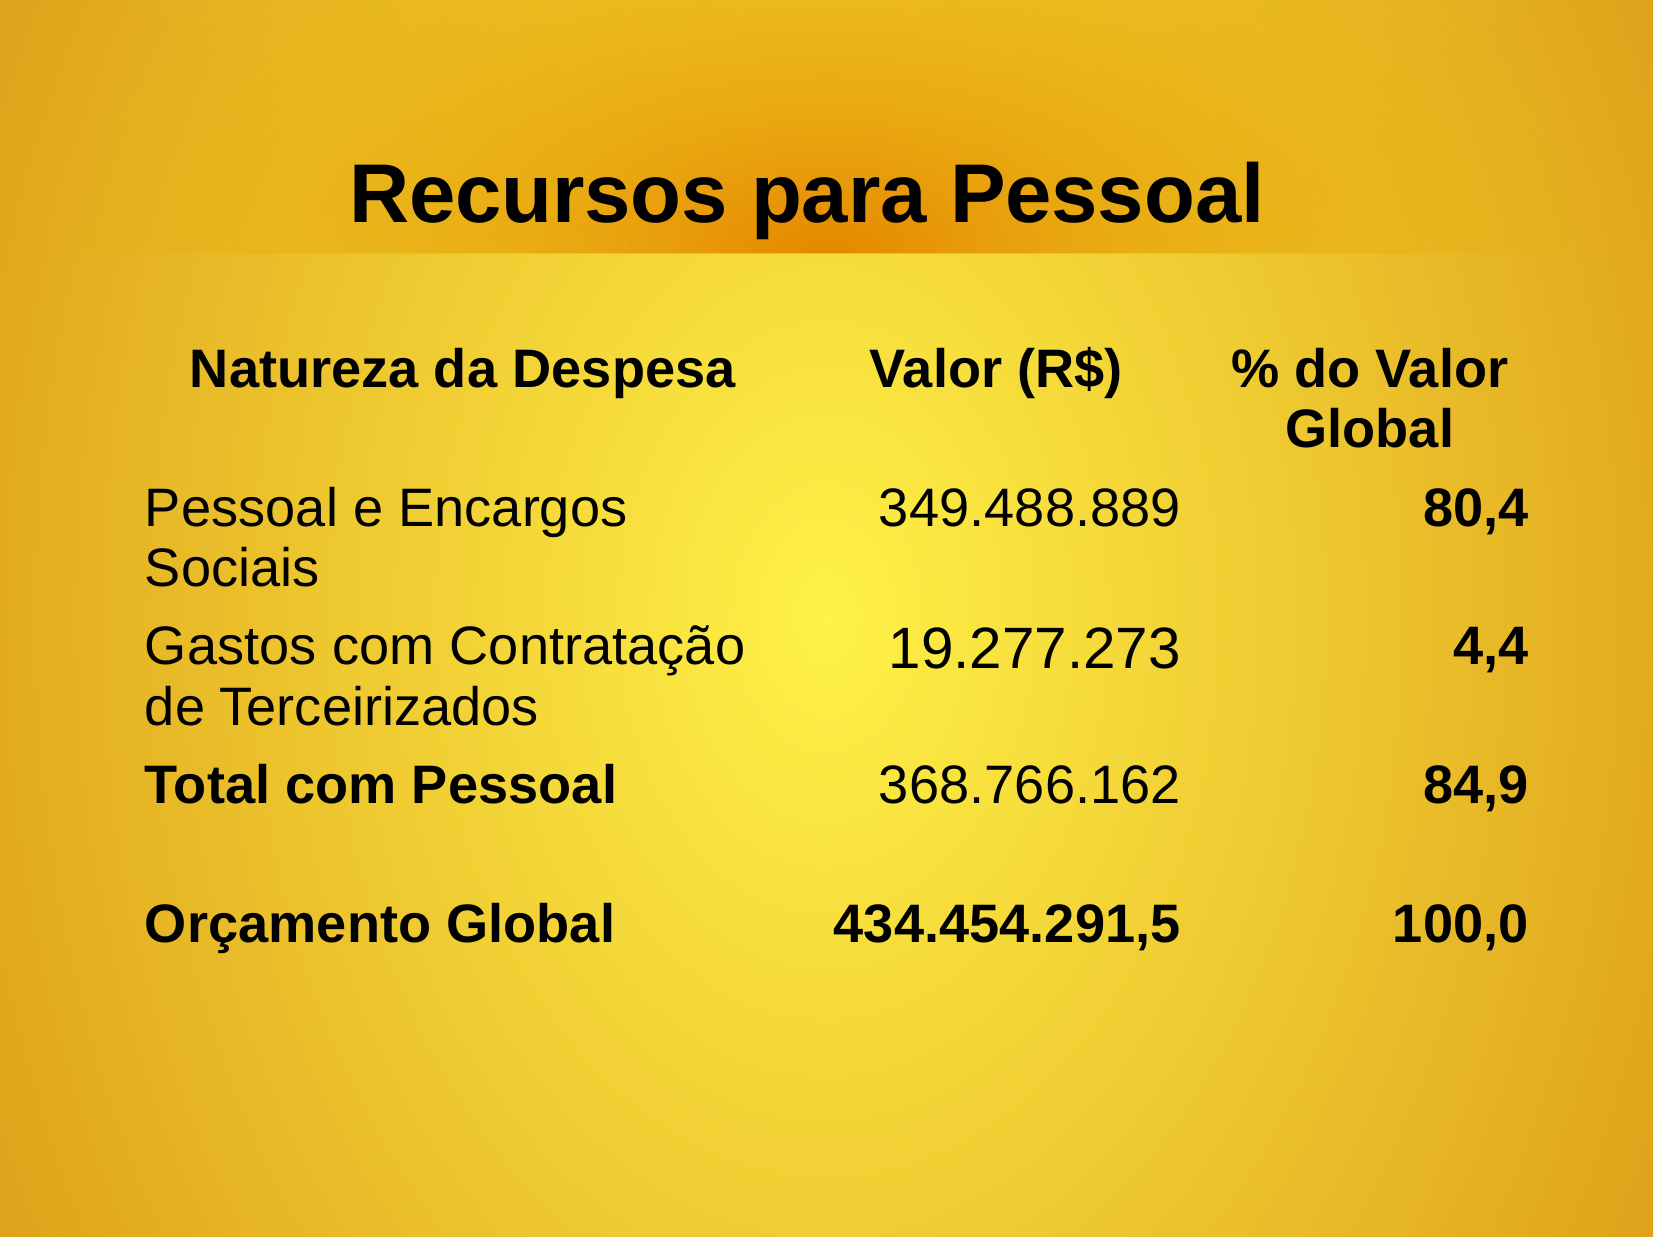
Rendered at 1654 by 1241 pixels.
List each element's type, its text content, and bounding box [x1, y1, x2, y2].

text_box Recursos para Pessoal [114, 105, 1500, 272]
table_header % do Valor Global [1196, 331, 1544, 469]
table_header Natureza da Despesa [130, 331, 797, 469]
table_cell Gastos com Contratação de Terceirizados [130, 608, 797, 747]
table_cell Pessoal e Encargos Sociais [130, 469, 797, 608]
table_cell 4,4 [1196, 608, 1544, 747]
table_cell 368.766.162 [797, 747, 1196, 886]
table_cell 19.277.273 [797, 608, 1196, 747]
table_header Valor (R$) [797, 331, 1196, 469]
table_cell 80,4 [1196, 469, 1544, 608]
table_cell 100,0 [1196, 886, 1544, 1025]
table_cell Total com Pessoal [130, 747, 797, 886]
table_cell 84,9 [1196, 747, 1544, 886]
table_cell 434.454.291,5 [797, 886, 1196, 1025]
table_cell Orçamento Global [130, 886, 797, 1025]
table_cell 349.488.889 [797, 469, 1196, 608]
